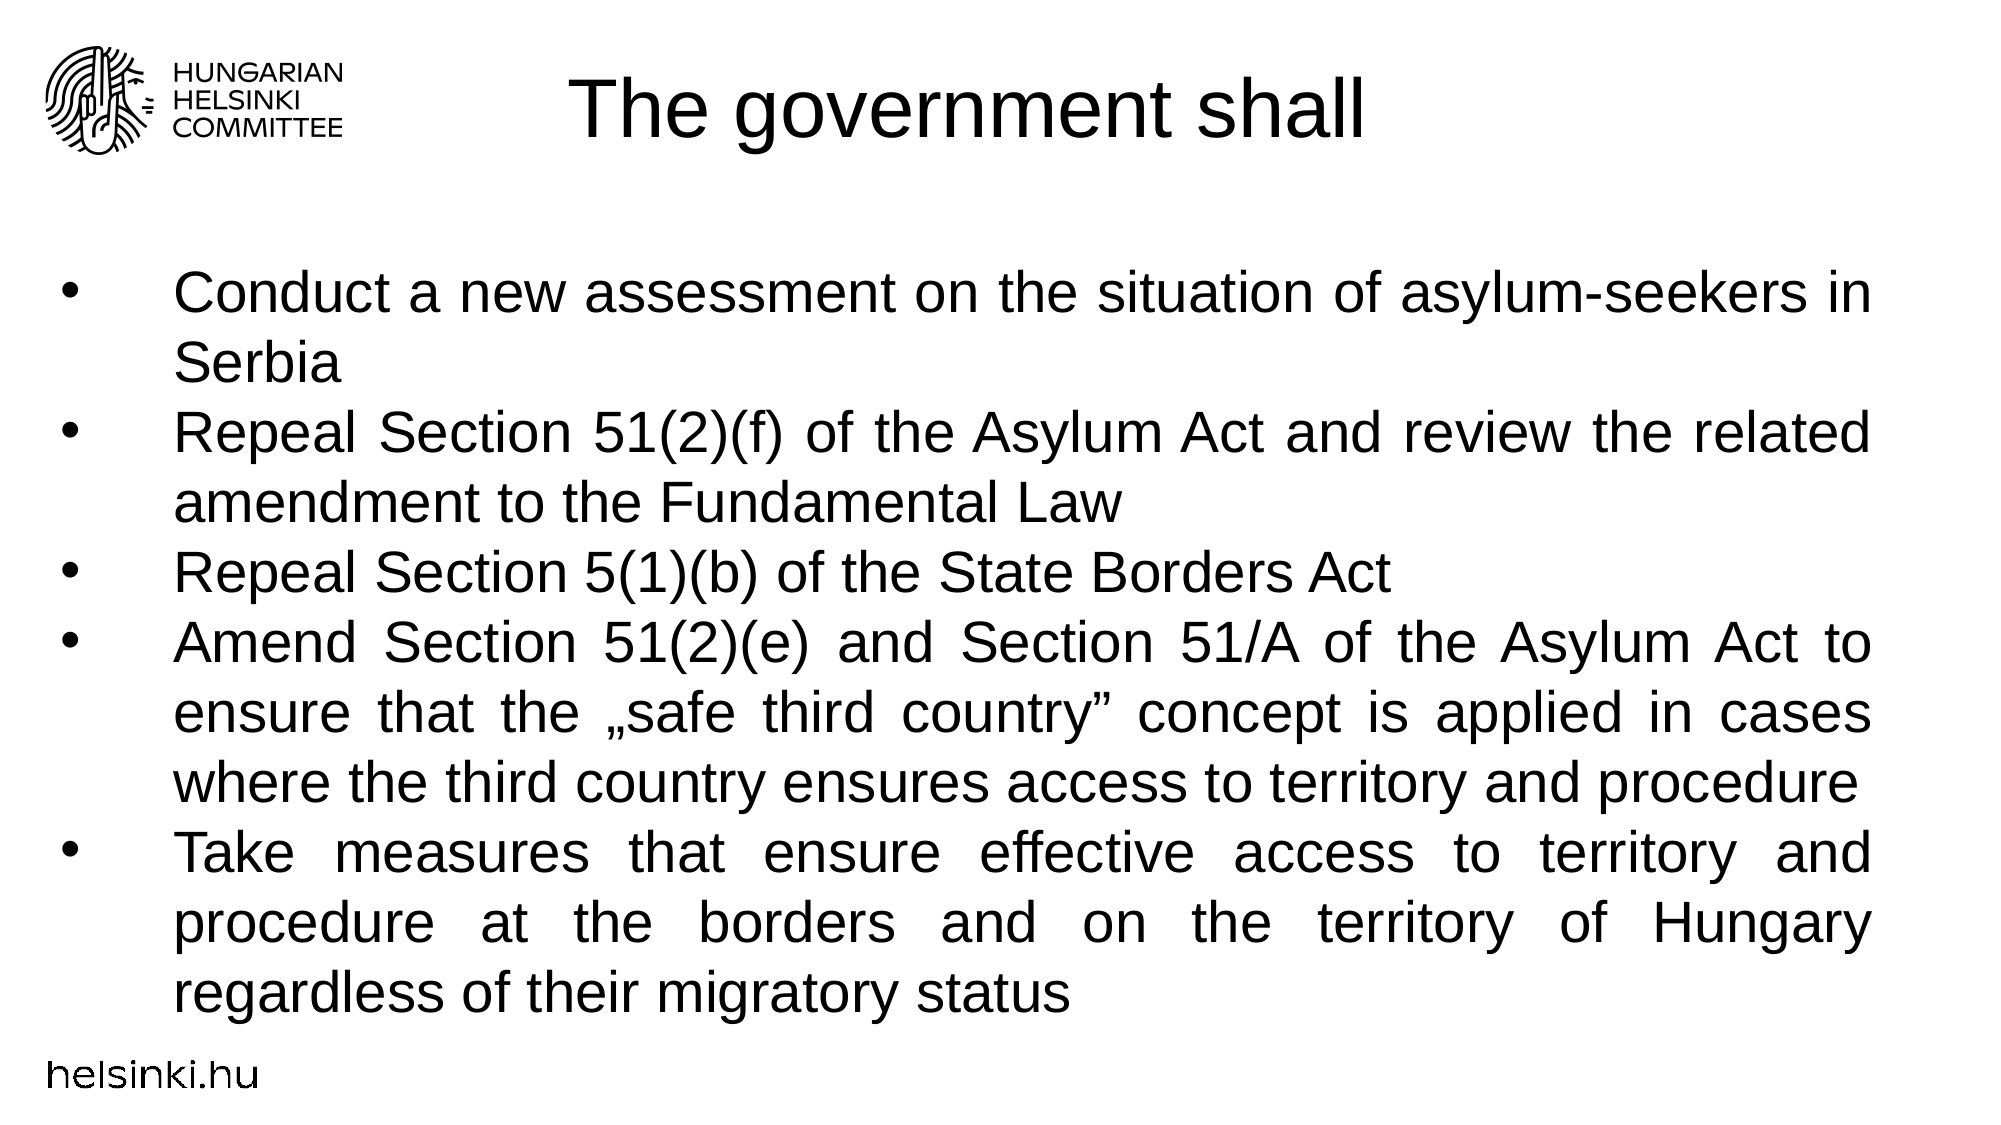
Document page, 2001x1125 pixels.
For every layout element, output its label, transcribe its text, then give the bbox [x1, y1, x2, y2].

picture [45, 46, 343, 155]
picture [45, 1056, 260, 1098]
text_box The government shall Conduct a new assessment on the situation of asylum-seekers in Serbia Repeal Section 51(2)(f) of the Asylum Act and review the related amendment to the Fundamental Law Repeal Section 5(1)(b) of the State Borders Act Amend Section 51(2)(e) and Section 51/A of the Asylum Act to ensure that the „safe third country” concept is applied in cases where the third country ensures access to territory and procedure Take measures that ensure effective access to territory and procedure at the borders and on the territory of Hungary regardless of their migratory status [45, 46, 1890, 1125]
